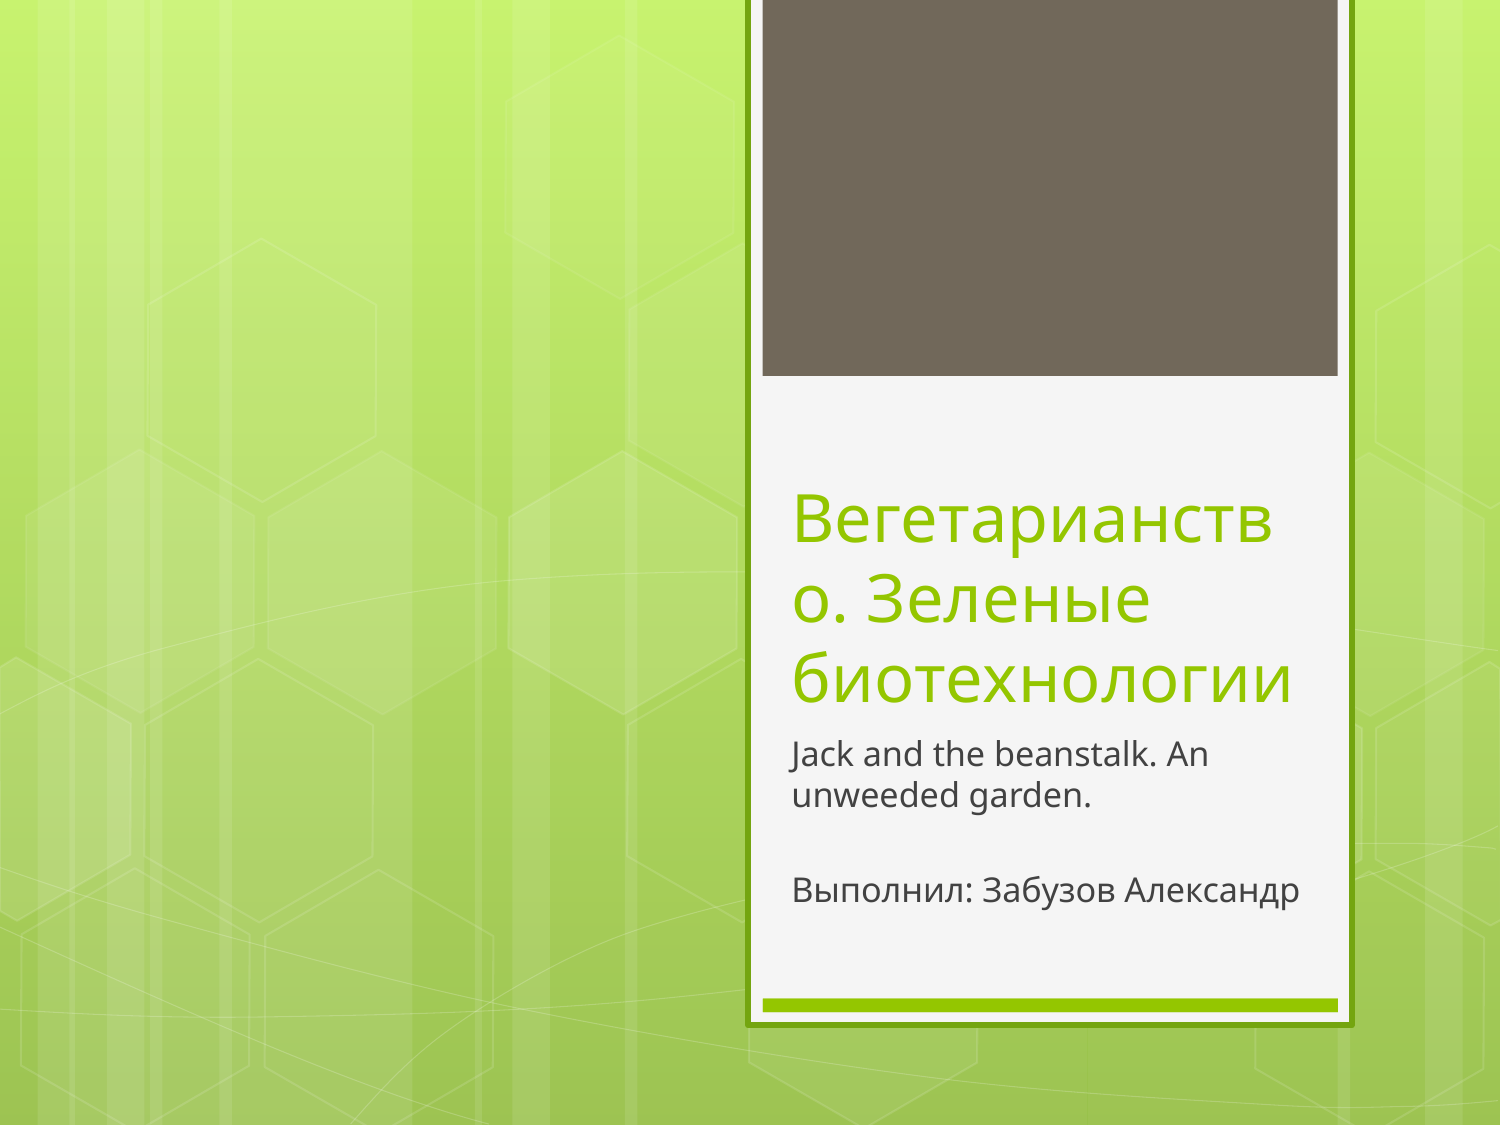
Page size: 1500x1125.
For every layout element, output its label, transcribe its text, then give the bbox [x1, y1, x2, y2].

title Вегетарианство. Зеленые биотехнологии [776, 444, 1320, 724]
subtitle Jack and the beanstalk. An unweeded garden. Выполнил: Забузов Александр [776, 725, 1320, 933]
